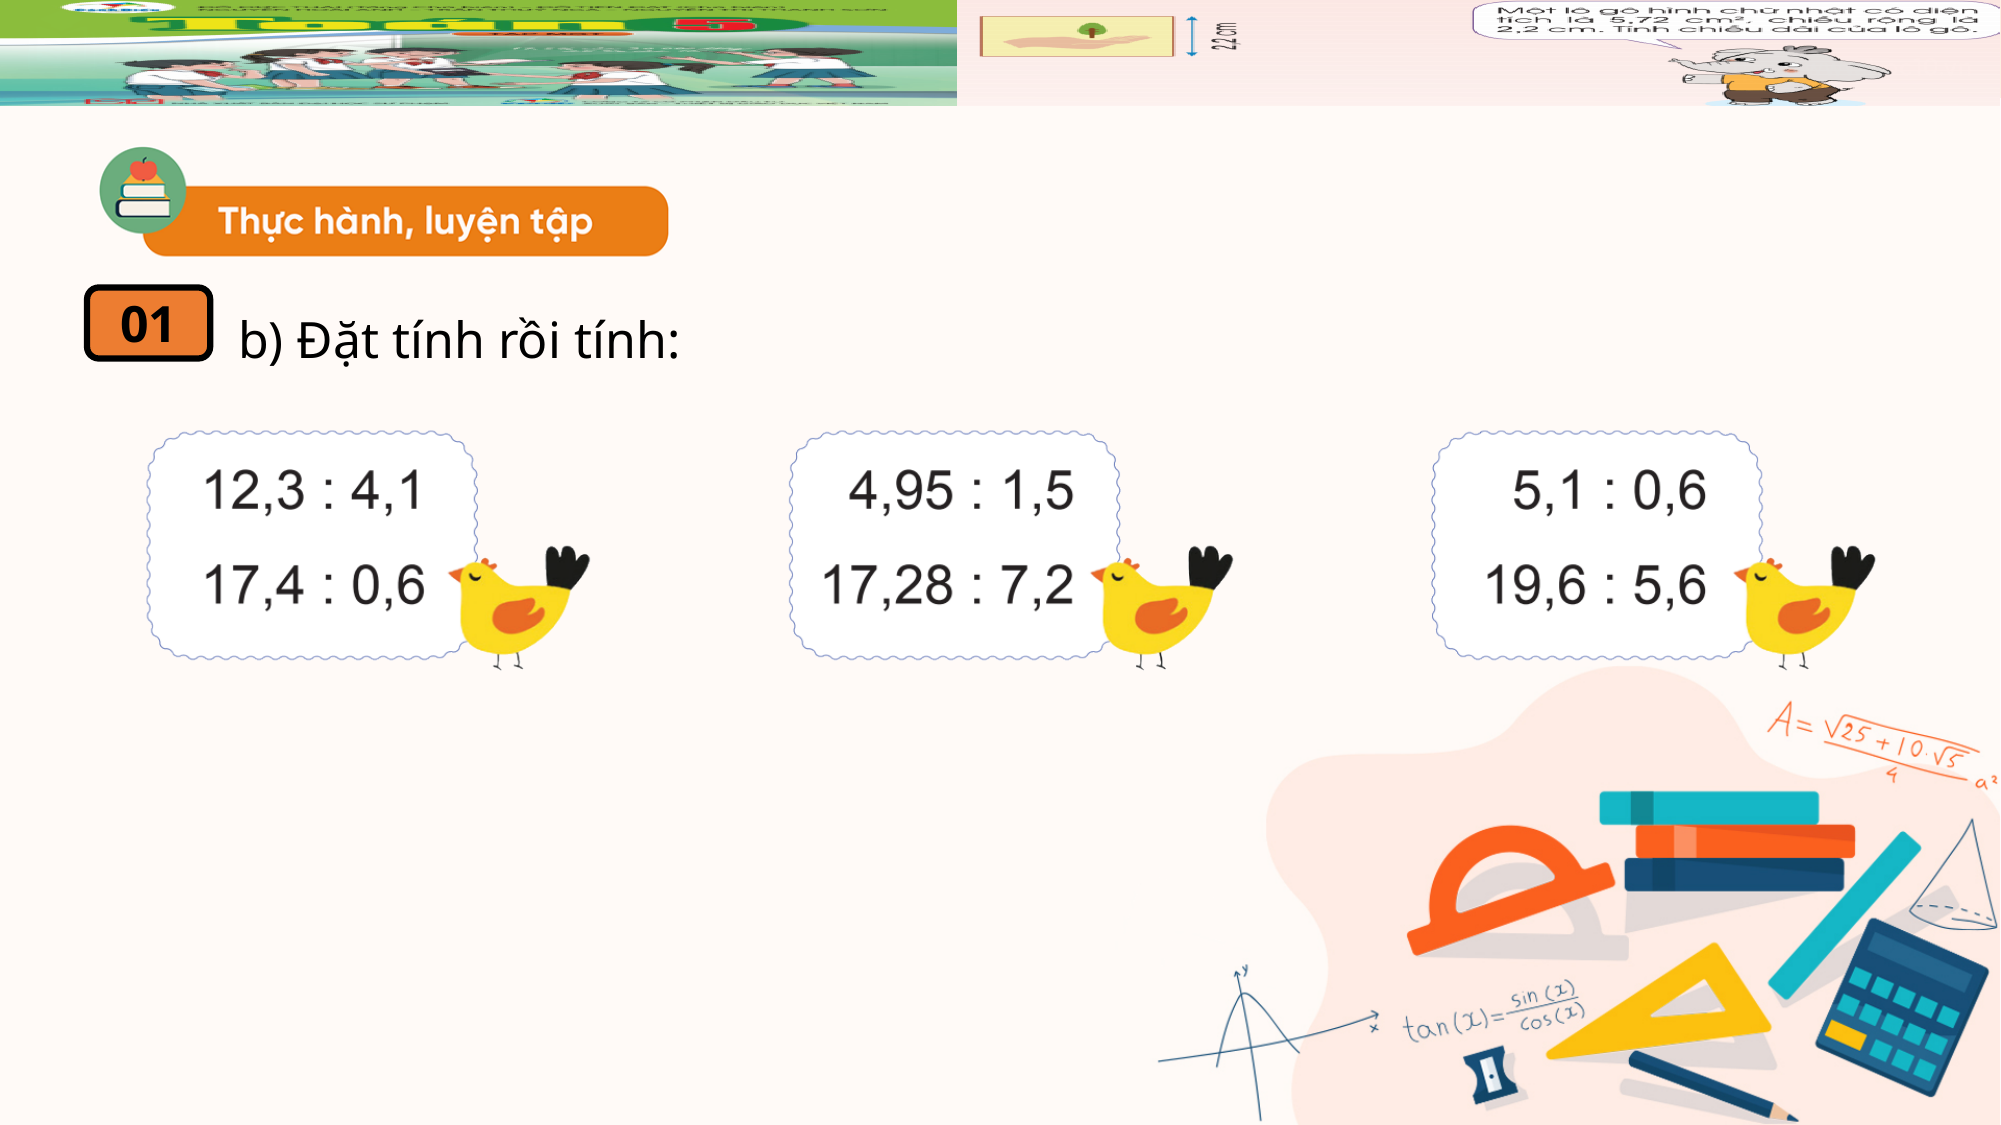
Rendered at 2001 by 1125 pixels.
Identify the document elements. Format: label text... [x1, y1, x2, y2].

text_box 01 [85, 286, 212, 360]
text_box b) Đặt tính rồi tính: [231, 275, 1930, 373]
picture [0, 0, 2001, 1125]
